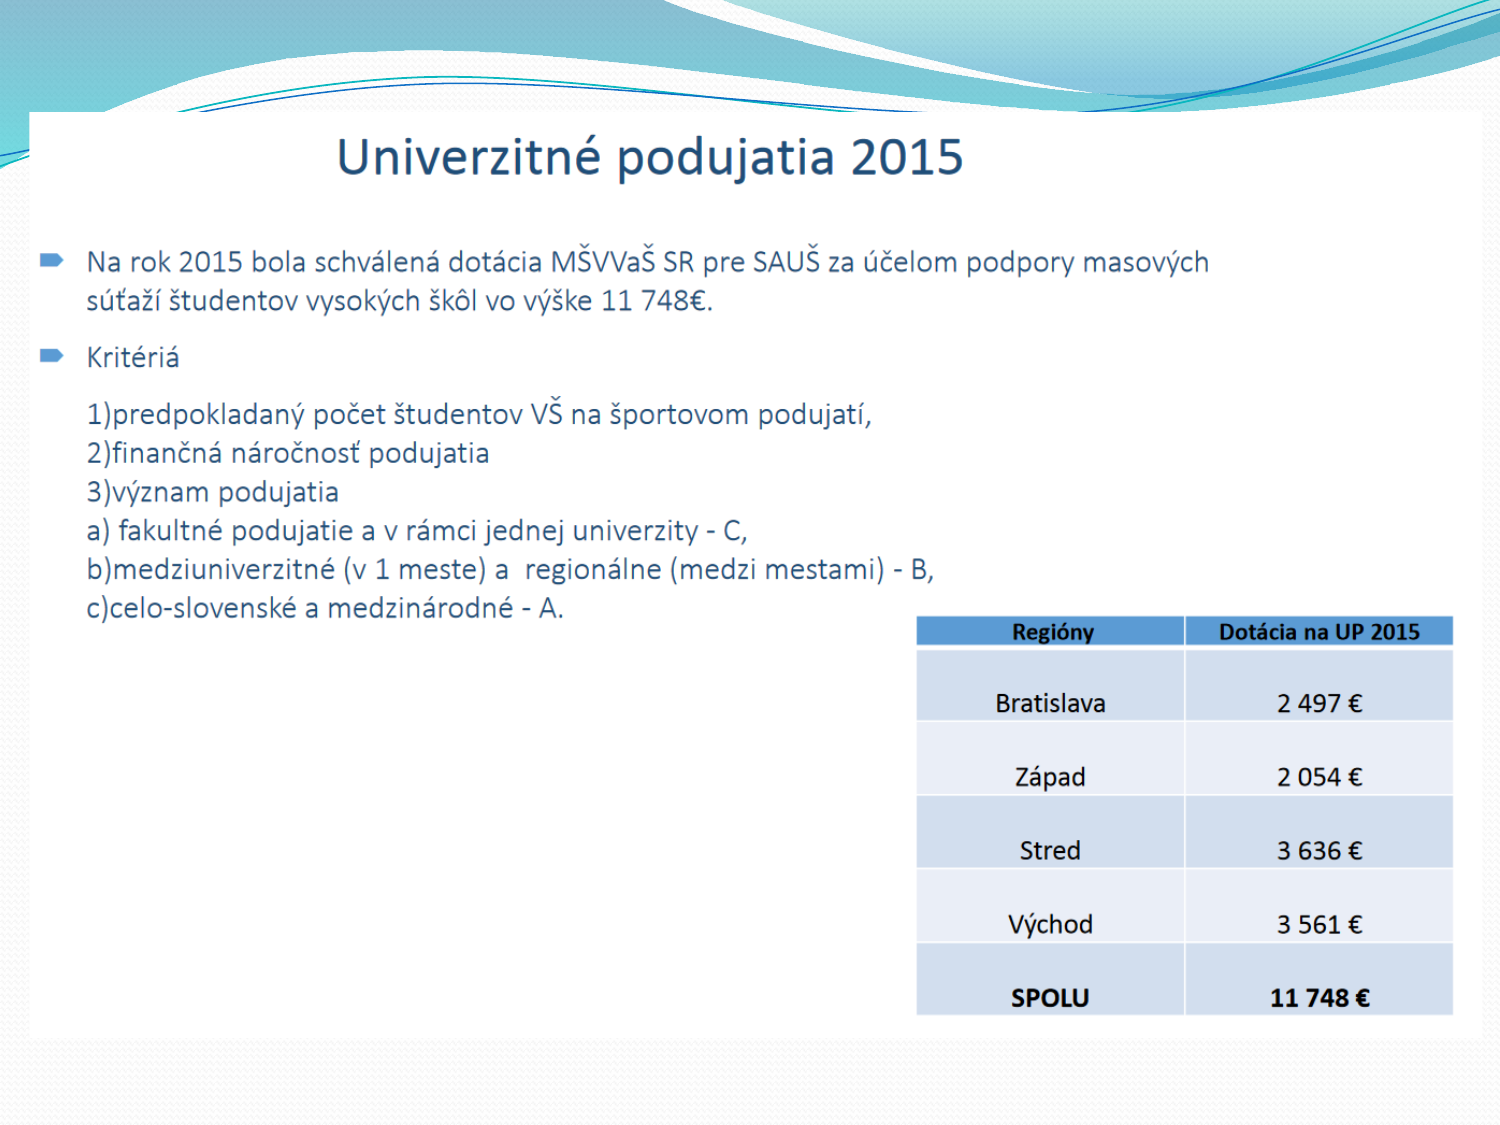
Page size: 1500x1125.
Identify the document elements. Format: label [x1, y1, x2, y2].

list [29, 111, 1483, 1038]
